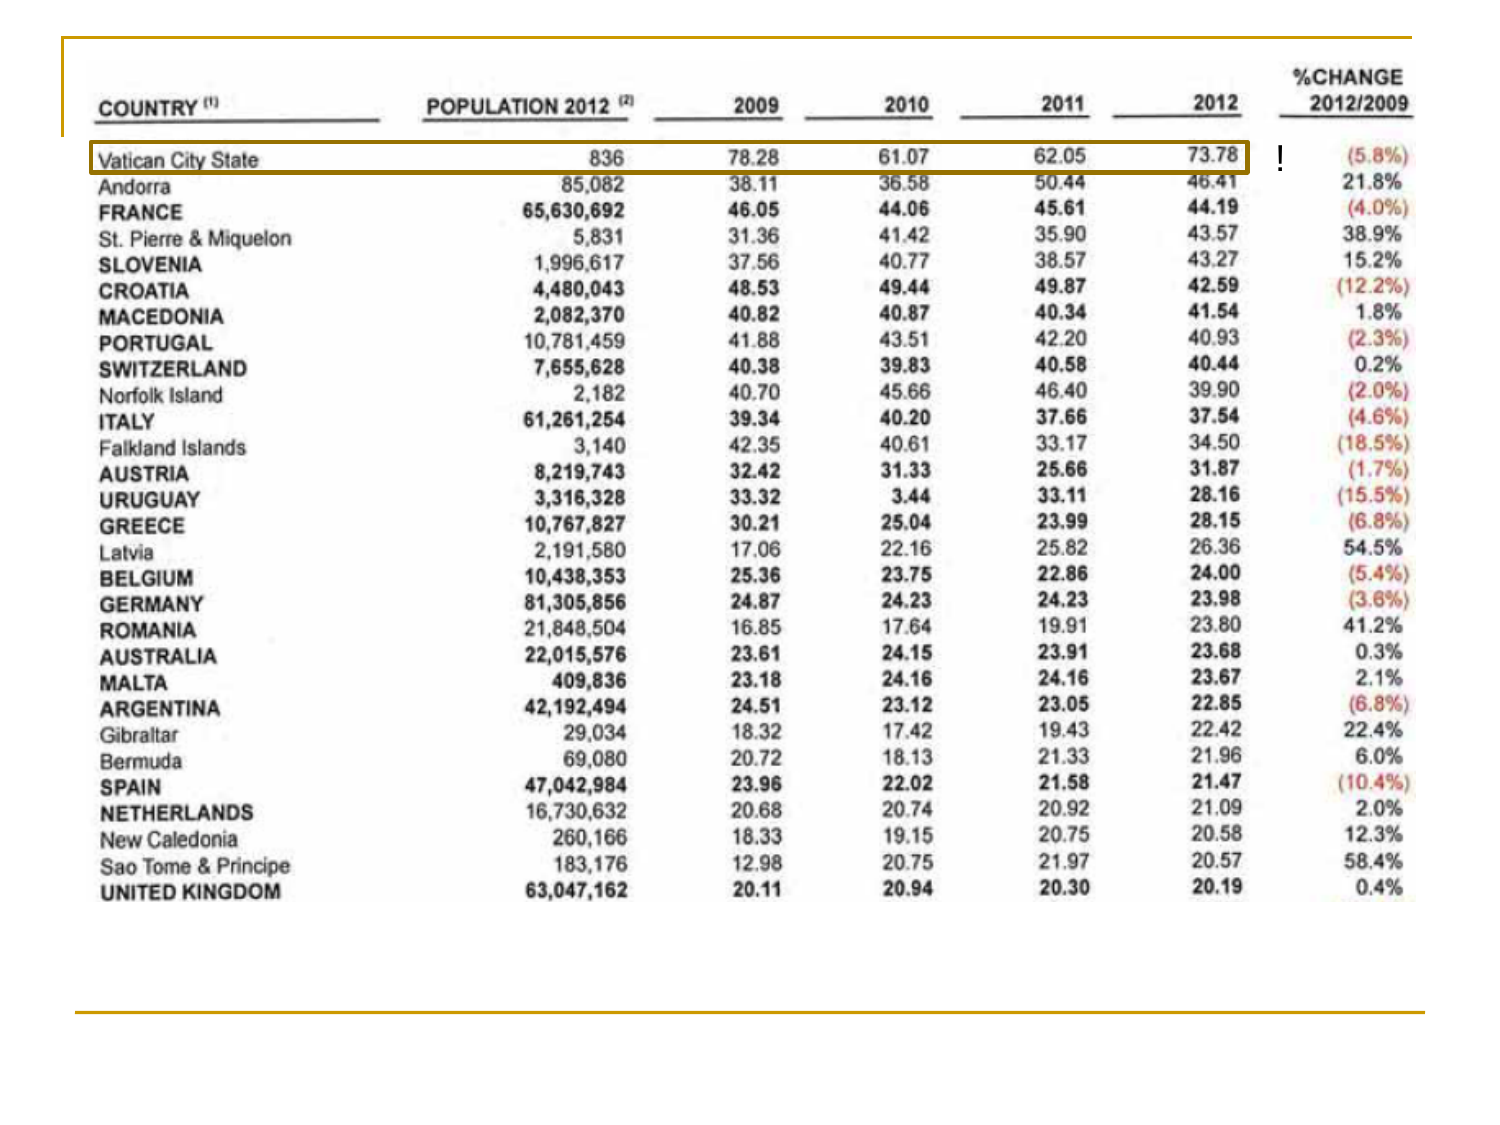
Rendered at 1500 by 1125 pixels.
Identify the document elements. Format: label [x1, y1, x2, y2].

picture [86, 60, 1417, 903]
